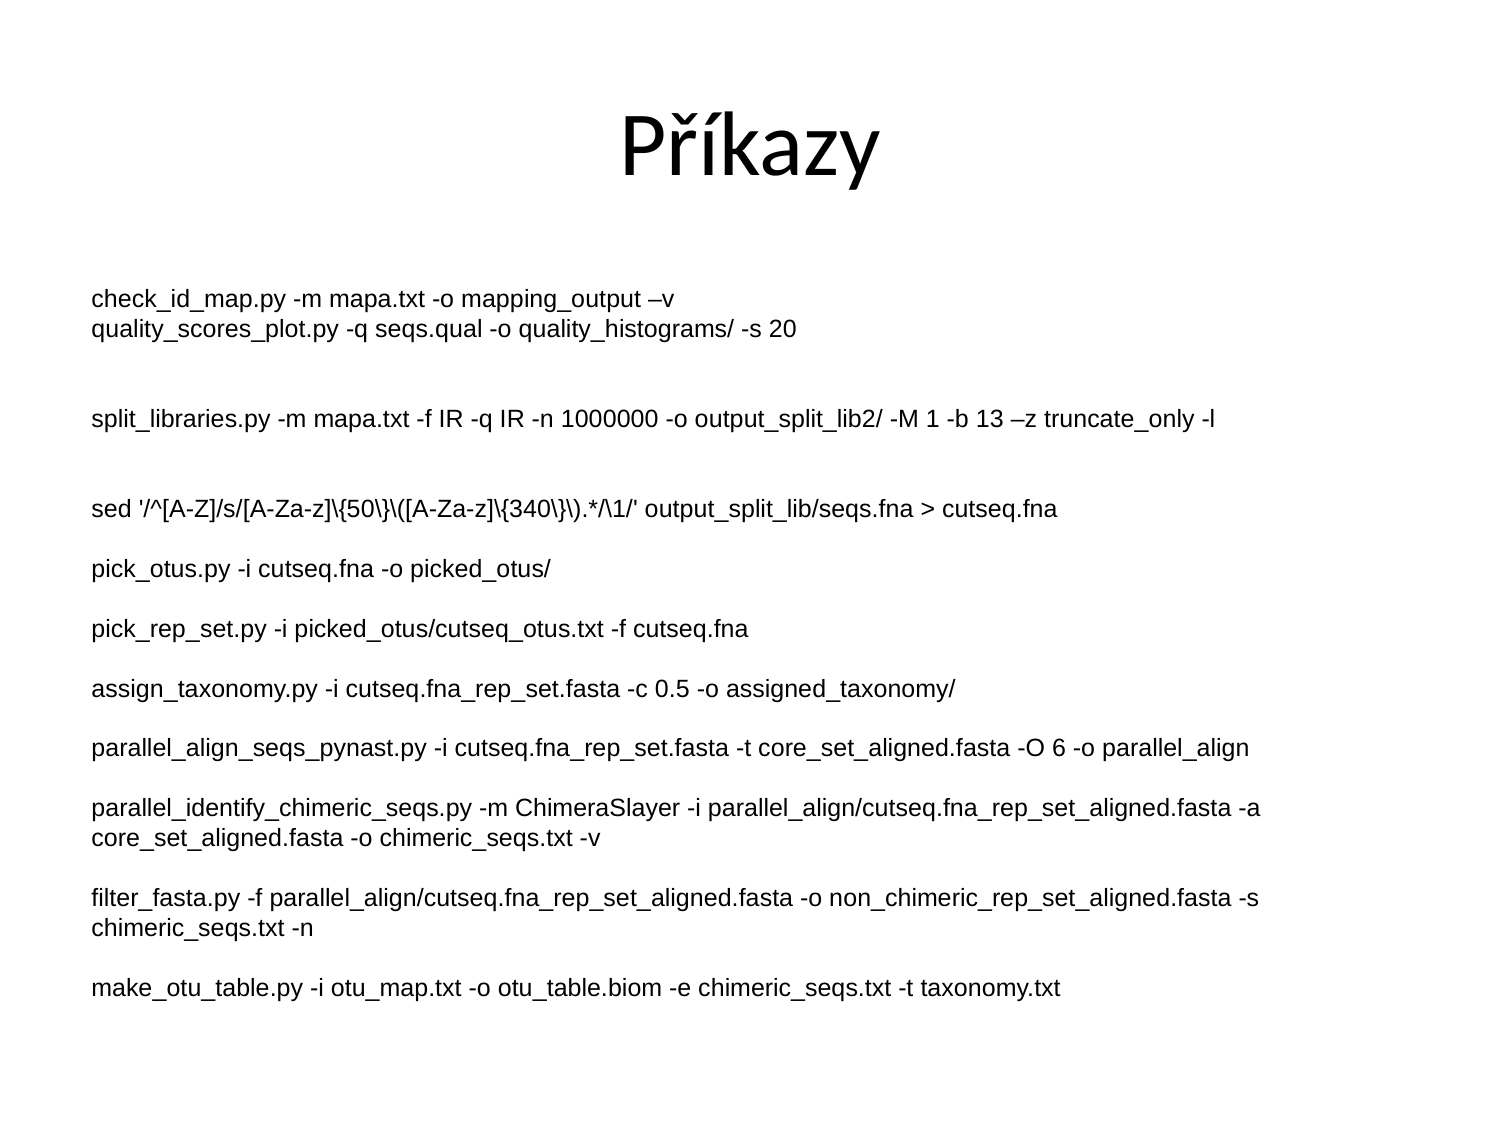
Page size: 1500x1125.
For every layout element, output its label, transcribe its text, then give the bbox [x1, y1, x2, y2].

title Příkazy [75, 45, 1425, 233]
text_box check_id_map.py -m mapa.txt -o mapping_output –v quality_scores_plot.py -q seqs.qual -o quality_histograms/ -s 20 split_libraries.py -m mapa.txt -f IR -q IR -n 1000000 -o output_split_lib2/ -M 1 -b 13 –z truncate_only -l sed '/^[A-Z]/s/[A-Za-z]\{50\}\([A-Za-z]\{340\}\).*/\1/' output_split_lib/seqs.fna > cutseq.fna pick_otus.py -i cutseq.fna -o picked_otus/ pick_rep_set.py -i picked_otus/cutseq_otus.txt -f cutseq.fna assign_taxonomy.py -i cutseq.fna_rep_set.fasta -c 0.5 -o assigned_taxonomy/ parallel_align_seqs_pynast.py -i cutseq.fna_rep_set.fasta -t core_set_aligned.fasta -O 6 -o parallel_align parallel_identify_chimeric_seqs.py -m ChimeraSlayer -i parallel_align/cutseq.fna_rep_set_aligned.fasta -a core_set_aligned.fasta -o chimeric_seqs.txt -v filter_fasta.py -f parallel_align/cutseq.fna_rep_set_aligned.fasta -o non_chimeric_rep_set_aligned.fasta -s chimeric_seqs.txt -n make_otu_table.py -i otu_map.txt -o otu_table.biom -e chimeric_seqs.txt -t taxonomy.txt [76, 275, 1412, 1009]
